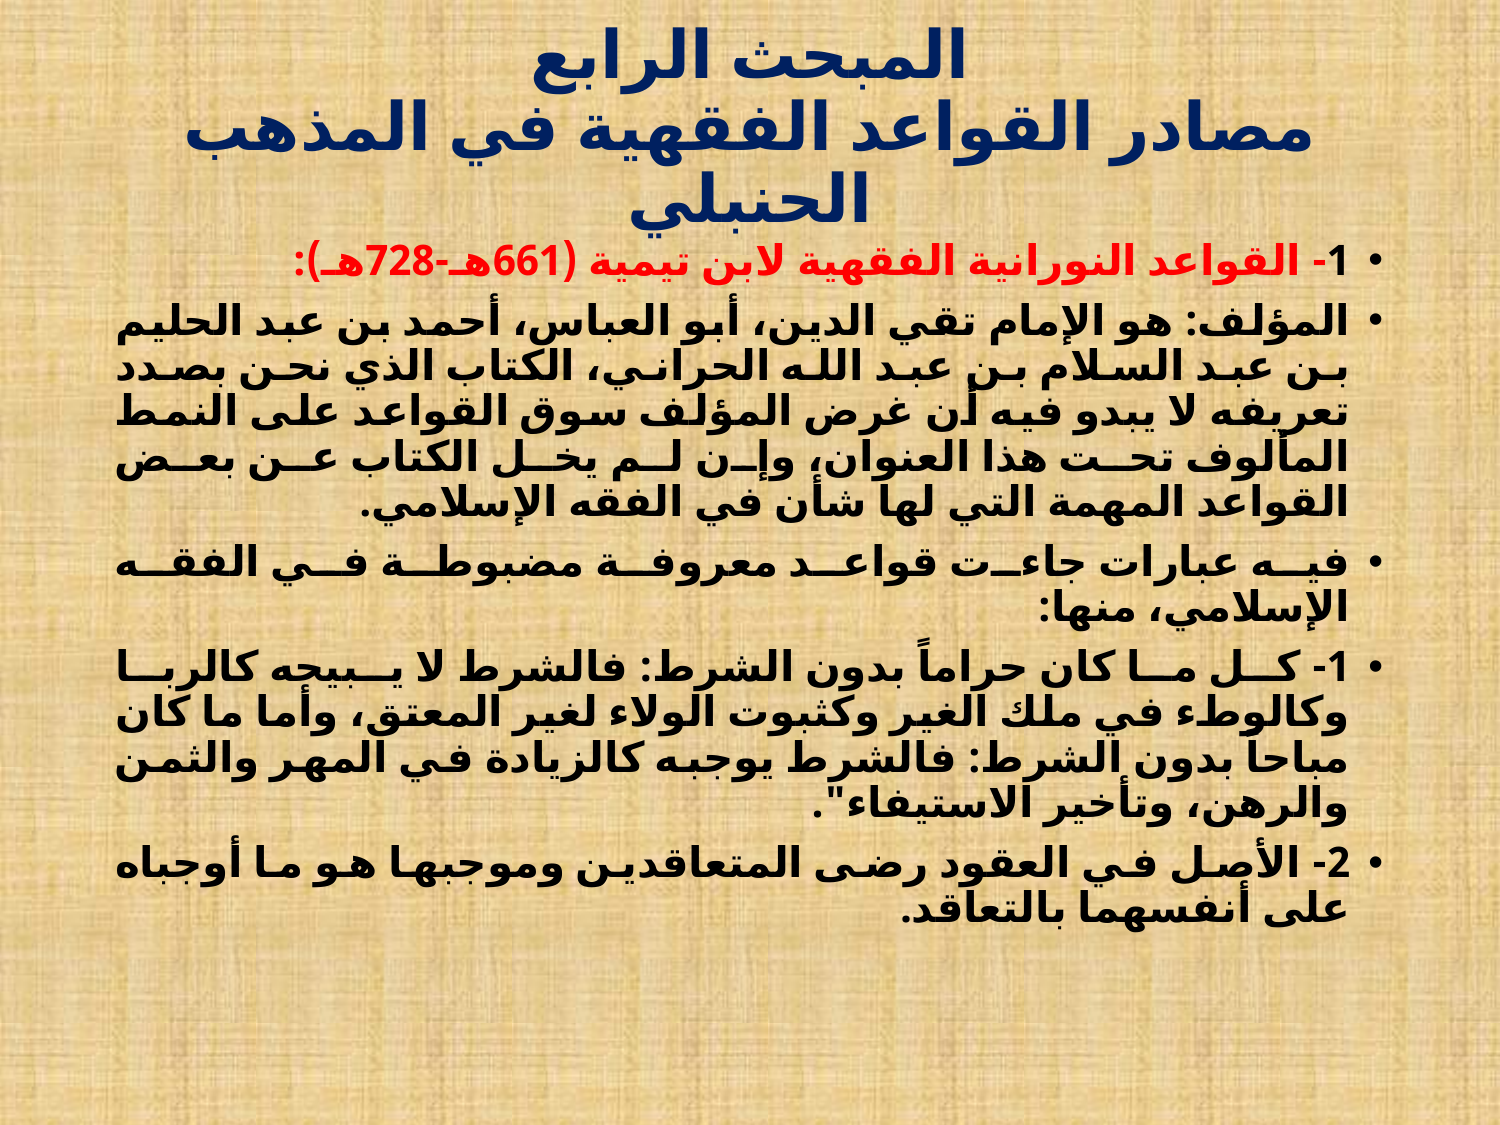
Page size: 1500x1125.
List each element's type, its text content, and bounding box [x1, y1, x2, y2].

title المبحث الرابع مصادر القواعد الفقهية في المذهب الحنبلي [103, 59, 1397, 278]
list 1- القواعد النورانية الفقهية لابن تيمية (661هـ-728هـ): المؤلف: هو الإمام تقي الدين، أبو العباس، أحمد بن عبد الحليم بن عبد السلام بن عبد الله الحراني، الكتاب الذي نحن بصدد تعريفه لا يبدو فيه أن غرض المؤلف سوق القواعد على النمط المألوف تحت هذا العنوان، وإن لم يخل الكتاب عن بعض القواعد المهمة التي لها شأن في الفقه الإسلامي. فيه عبارات جاءت قواعد معروفة مضبوطة في الفقه الإسلامي، منها: 1- كل ما كان حراماً بدون الشرط: فالشرط لا يبيحه كالربا وكالوطء في ملك الغير وكثبوت الولاء لغير المعتق، وأما ما كان مباحاً بدون الشرط: فالشرط يوجبه كالزيادة في المهر والثمن والرهن، وتأخير الاستيفاء". 2- الأصل في العقود رضى المتعاقدين وموجبها هو ما أوجباه على أنفسهما بالتعاقد. [100, 231, 1395, 946]
picture [0, 0, 1500, 1125]
